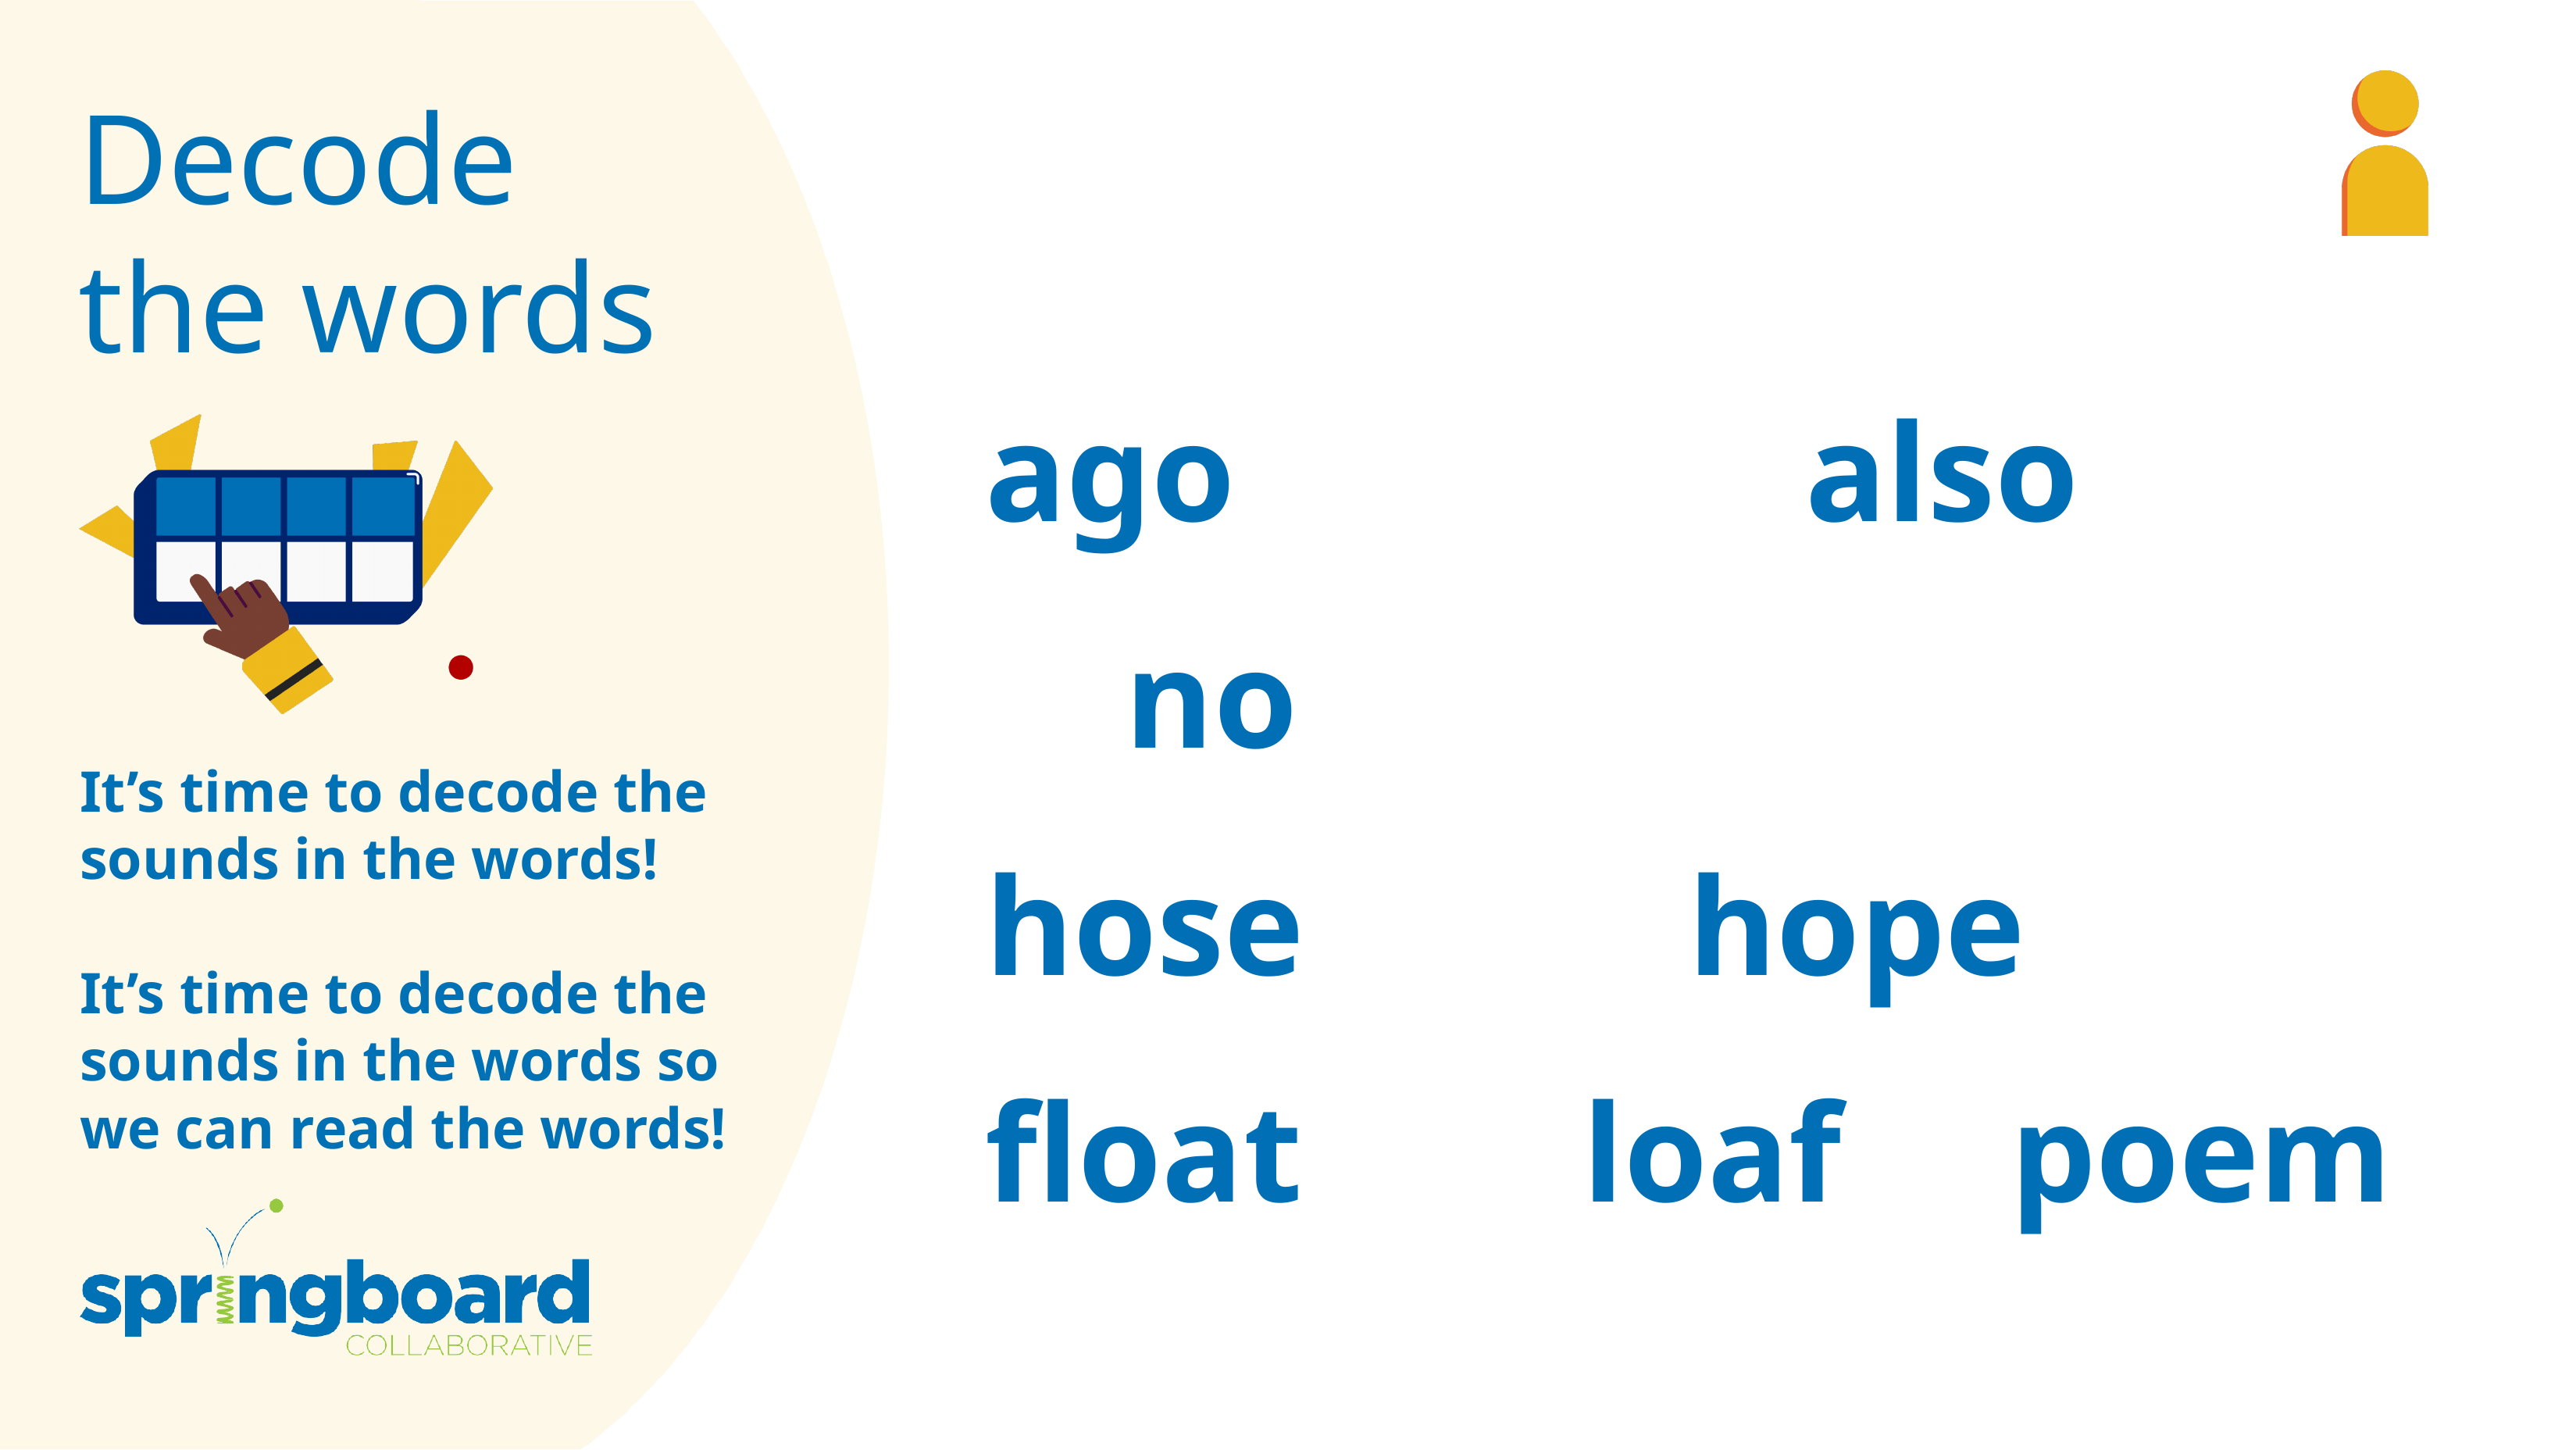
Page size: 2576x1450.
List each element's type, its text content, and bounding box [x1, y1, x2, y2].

picture [2342, 70, 2428, 236]
picture [79, 414, 493, 714]
text_box Decode the words [78, 80, 814, 380]
text_box It’s time to decode the sounds in the words! It’s time to decode the sounds in the words so we can read the words! [78, 753, 832, 1160]
text_box ago also no hose hope float loaf poem oboe [959, 295, 2459, 1373]
picture [80, 1198, 592, 1355]
